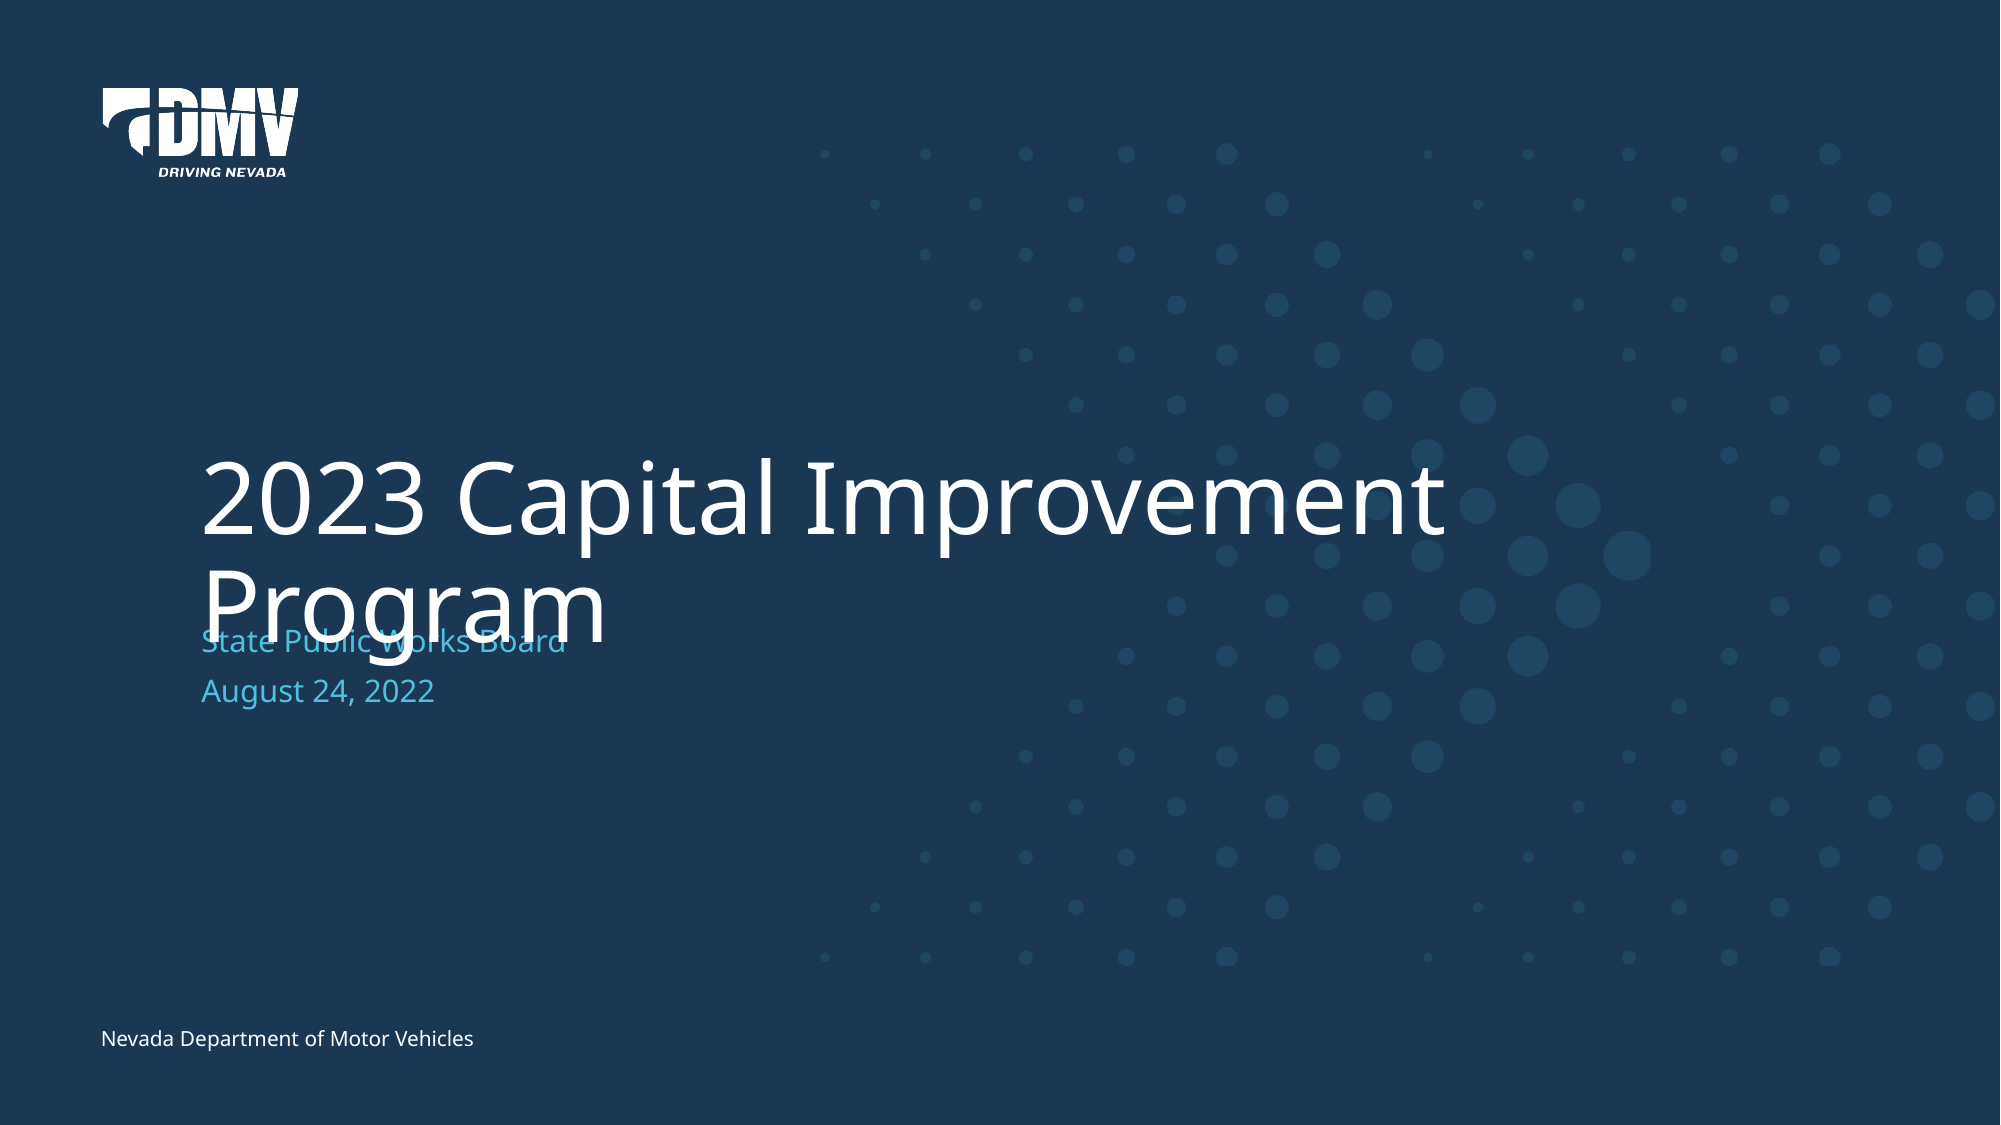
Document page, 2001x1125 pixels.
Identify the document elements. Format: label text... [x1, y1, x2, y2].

list State Public Works Board August 24, 2022 [186, 617, 1335, 718]
title 2023 Capital Improvement Program [185, 506, 1823, 607]
